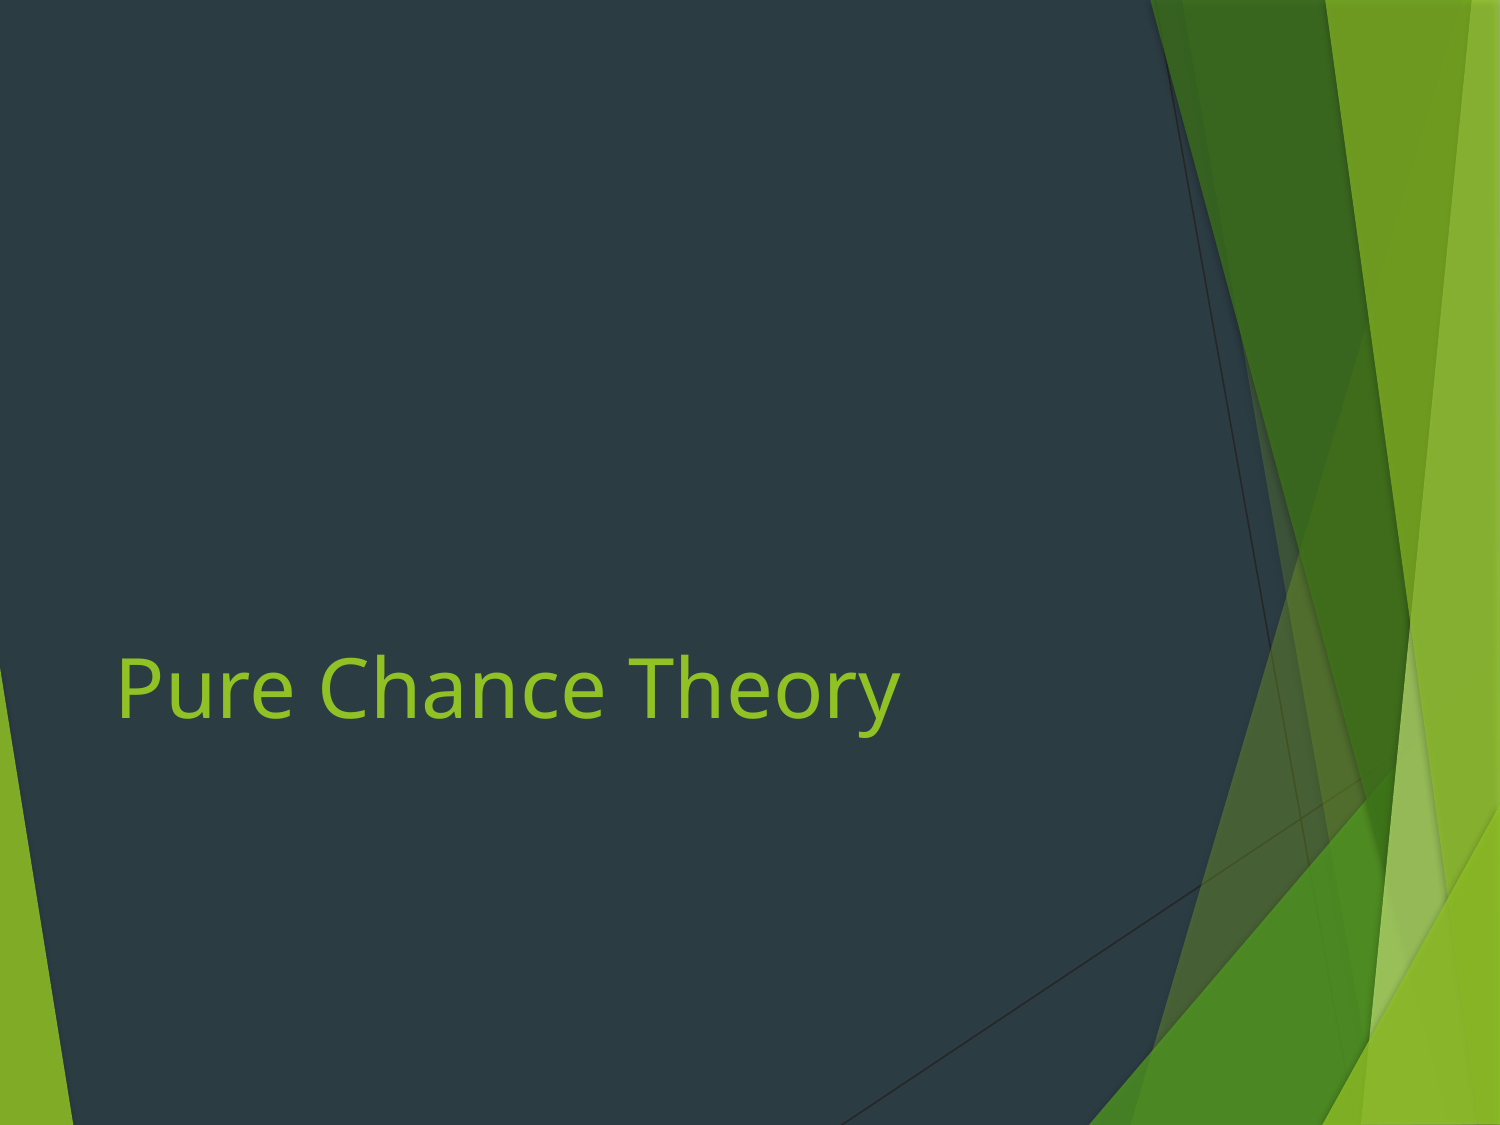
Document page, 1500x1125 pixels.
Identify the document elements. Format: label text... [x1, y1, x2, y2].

title Pure Chance Theory [99, 443, 1142, 743]
